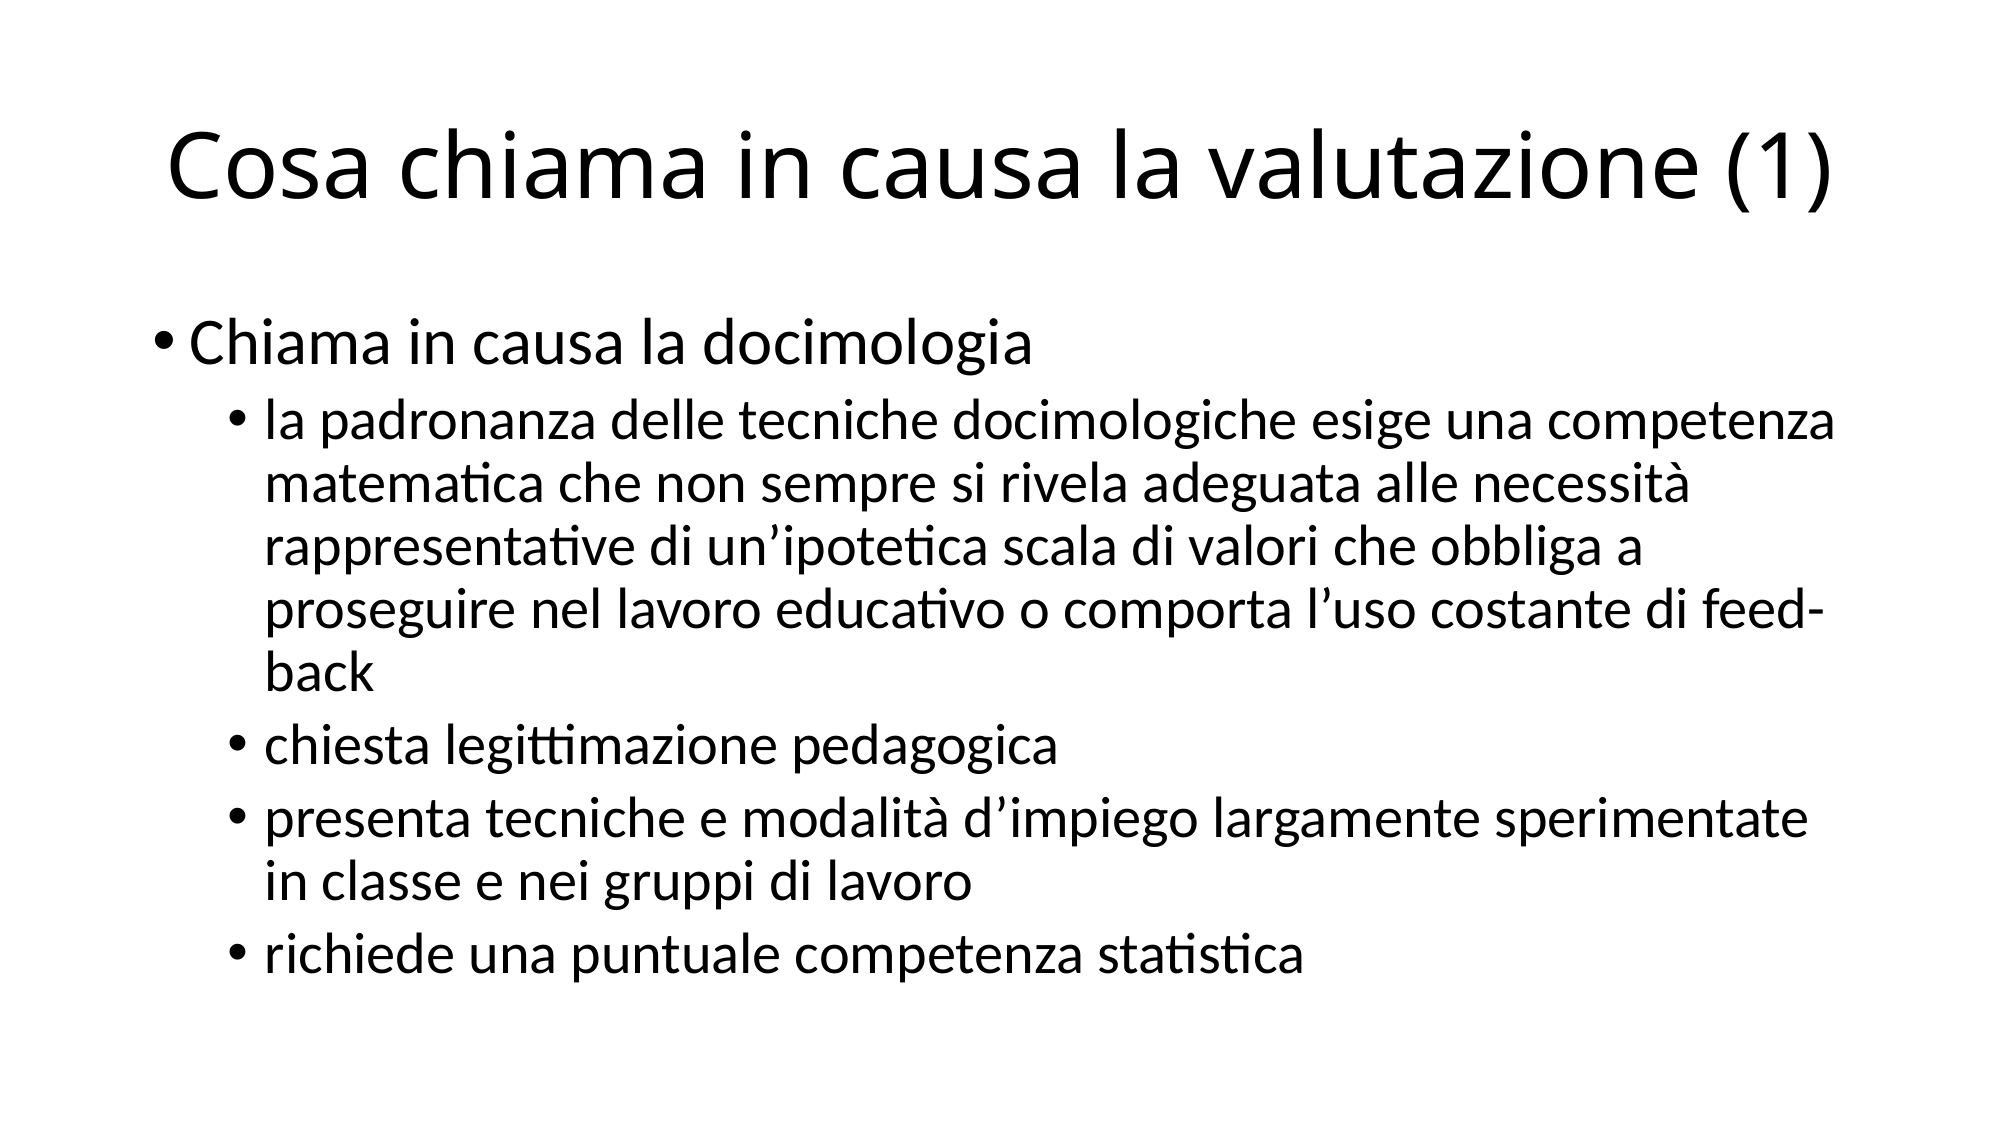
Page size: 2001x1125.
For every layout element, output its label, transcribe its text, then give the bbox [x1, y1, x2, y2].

list Chiama in causa la docimologia la padronanza delle tecniche docimologiche esige una competenza matematica che non sempre si rivela adeguata alle necessità rappresentative di un’ipotetica scala di valori che obbliga a proseguire nel lavoro educativo o comporta l’uso costante di feed-back chiesta legittimazione pedagogica presenta tecniche e modalità d’impiego largamente sperimentate in classe e nei gruppi di lavoro richiede una puntuale competenza statistica [137, 299, 1863, 1014]
title Cosa chiama in causa la valutazione (1) [137, 59, 1863, 278]
